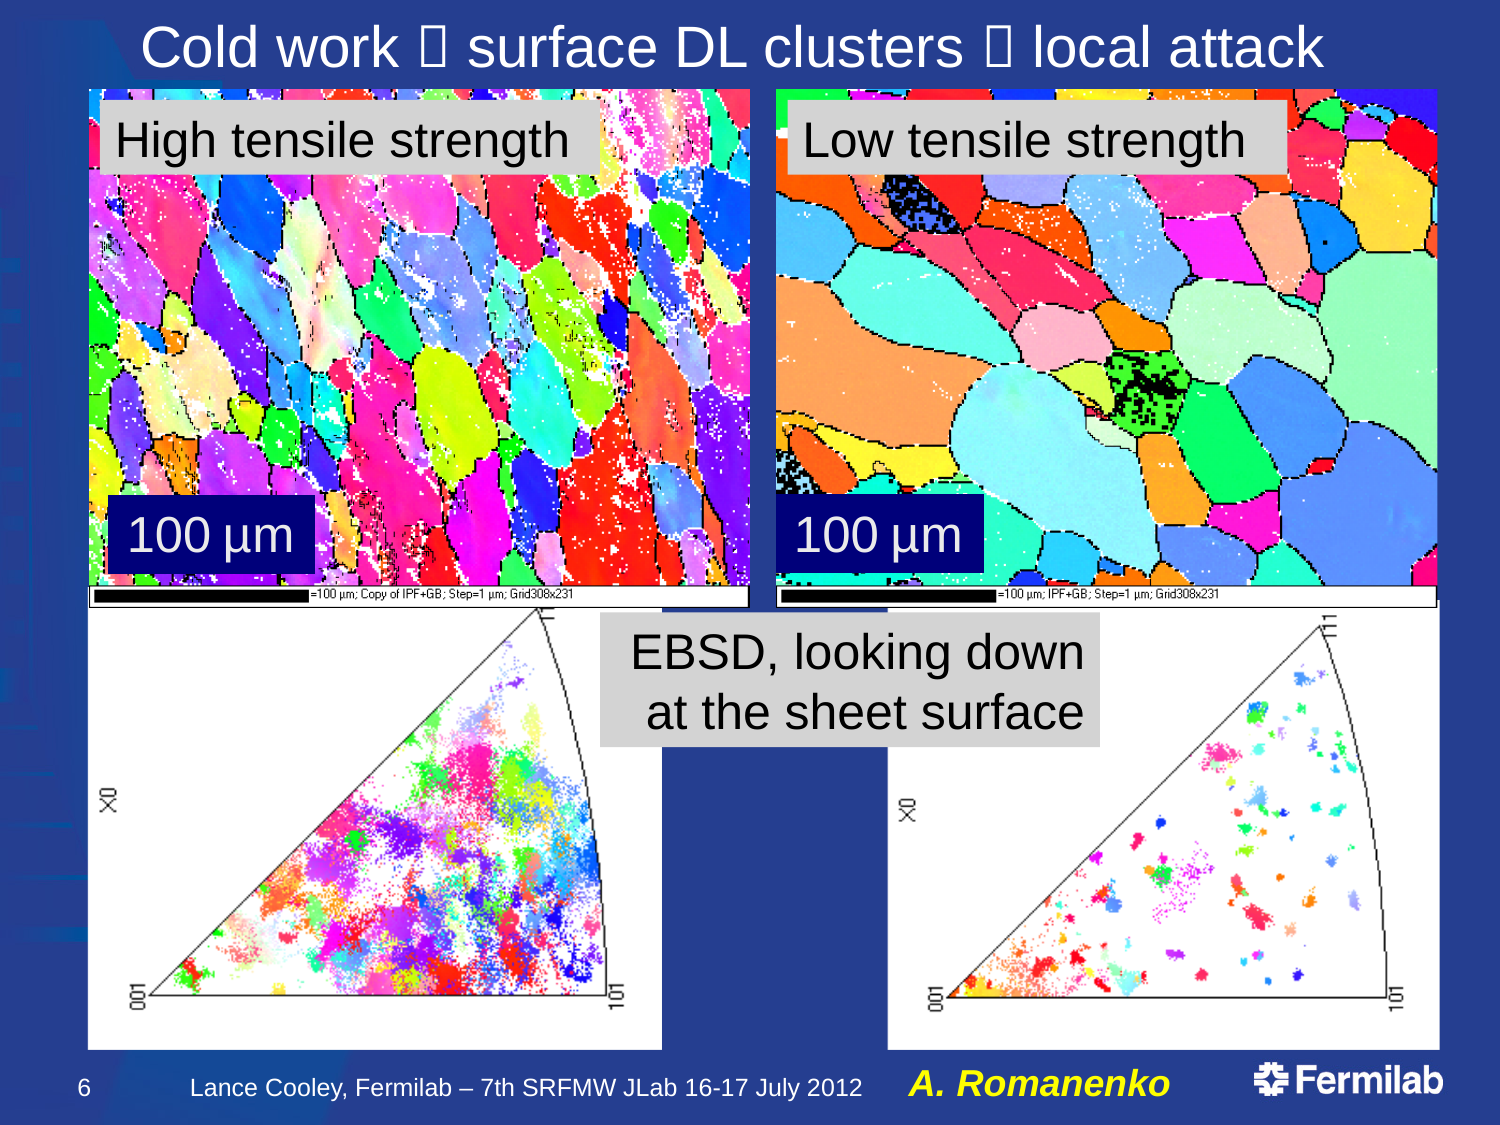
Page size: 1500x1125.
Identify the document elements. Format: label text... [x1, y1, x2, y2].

text_box A. Romanenko [893, 1051, 1186, 1112]
footer Lance Cooley, Fermilab – 7th SRFMW JLab 16-17 July 2012 [611, 1049, 933, 1110]
title Cold work  surface DL clusters  local attack [124, 0, 1500, 88]
picture [0, 0, 1500, 1125]
slide_number 6 [62, 1049, 139, 1110]
text_box EBSD, looking down at the sheet surface [612, 612, 933, 748]
